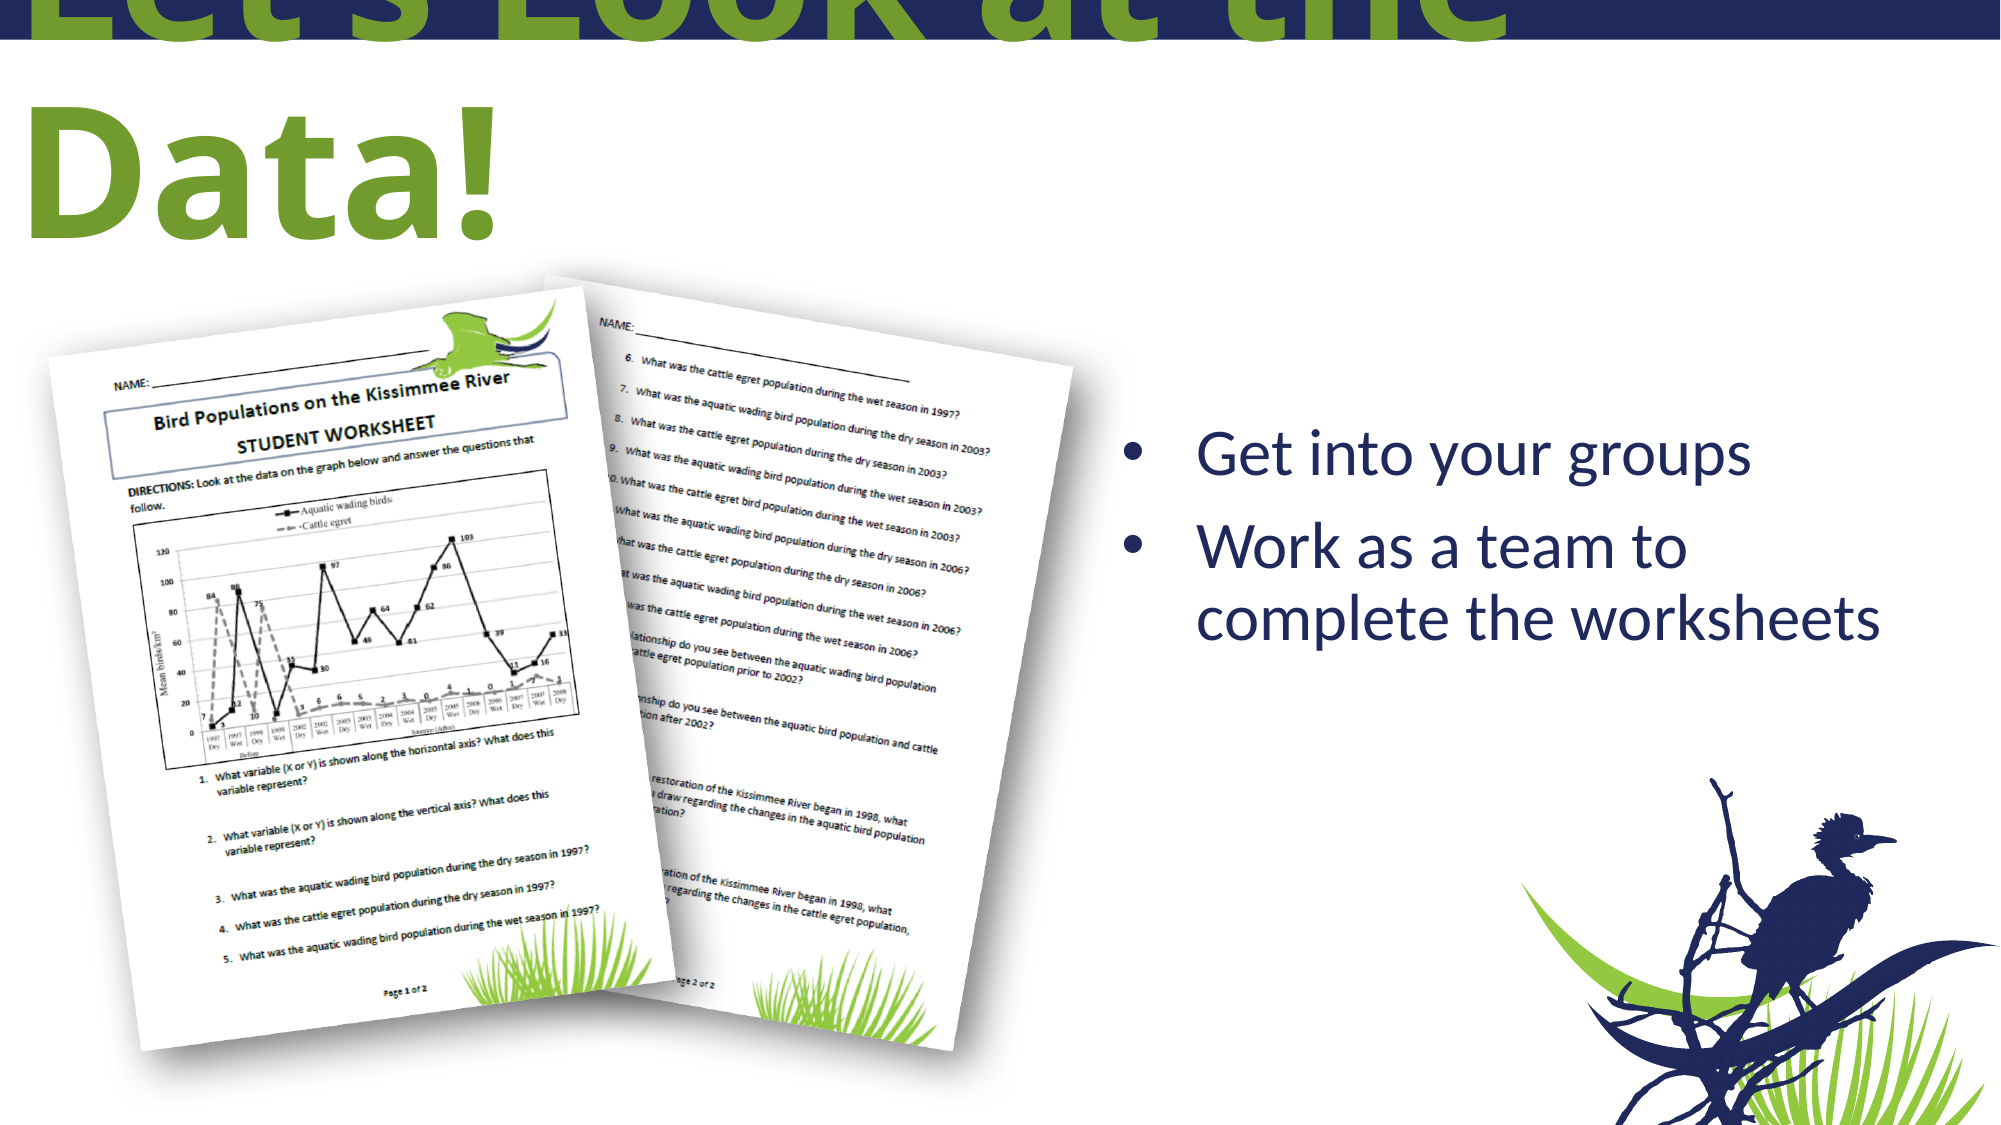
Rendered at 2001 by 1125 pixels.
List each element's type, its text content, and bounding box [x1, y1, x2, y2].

picture [1601, 767, 1937, 1125]
list Get into your groups Work as a team to complete the worksheets [1106, 410, 1930, 832]
picture [48, 275, 1073, 1051]
title Let’s Look at the Data! [0, 127, 2000, 286]
